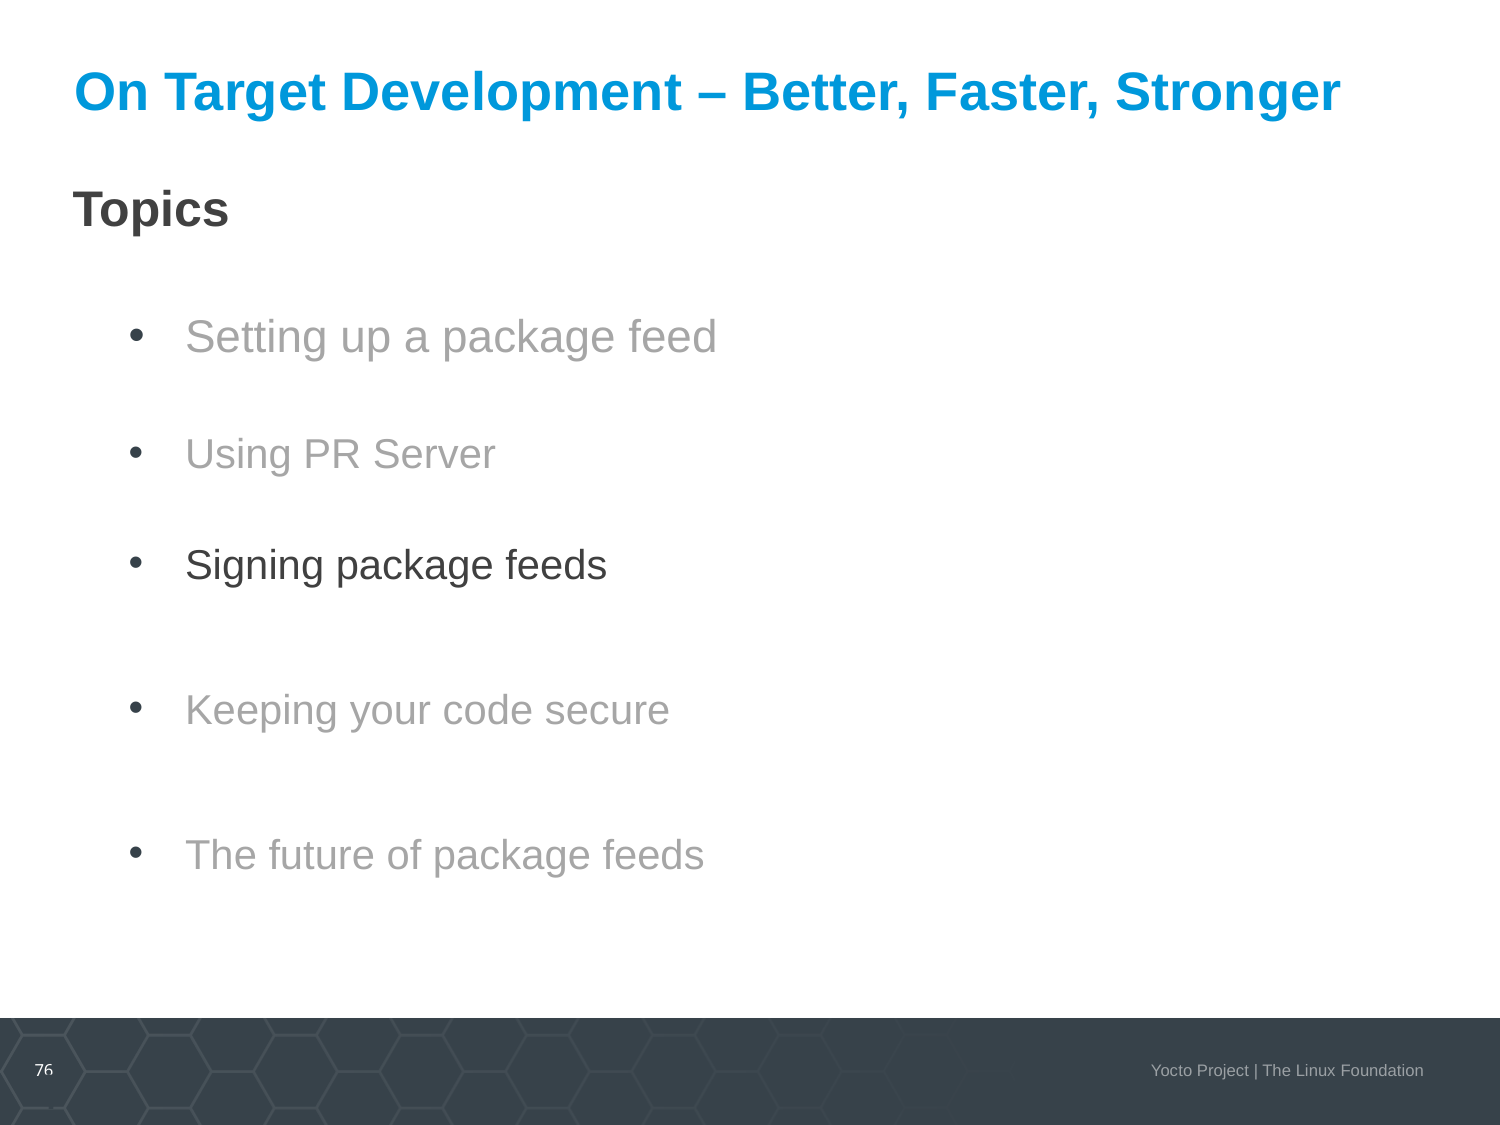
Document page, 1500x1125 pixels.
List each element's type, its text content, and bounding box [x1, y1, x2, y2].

title On Target Development – Better, Faster, Stronger [74, 67, 1425, 213]
picture [0, 0, 1500, 1125]
list Topics Setting up a package feed Using PR Server Signing package feeds Keeping your code secure The future of package feeds [72, 176, 1423, 984]
slide_number 76 [25, 1052, 64, 1089]
